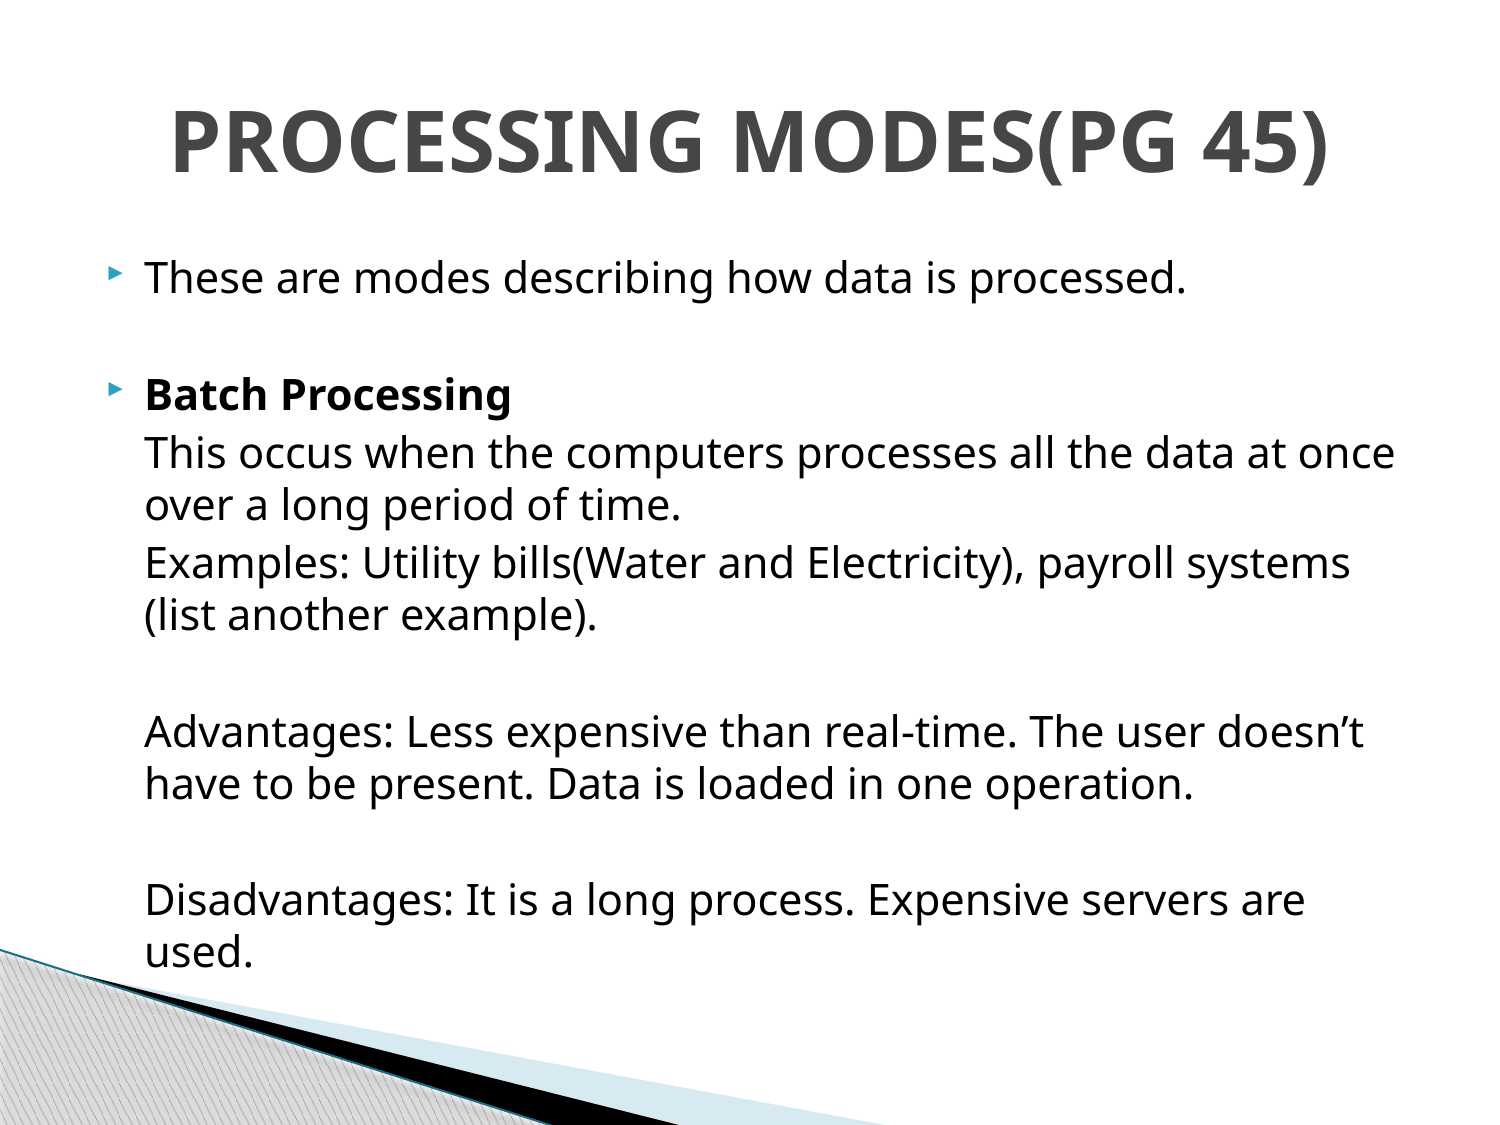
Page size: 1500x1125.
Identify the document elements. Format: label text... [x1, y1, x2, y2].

list These are modes describing how data is processed. Batch Processing This occus when the computers processes all the data at once over a long period of time. Examples: Utility bills(Water and Electricity), payroll systems (list another example). Advantages: Less expensive than real-time. The user doesn’t have to be present. Data is loaded in one operation. Disadvantages: It is a long process. Expensive servers are used. [75, 243, 1425, 986]
title Processing Modes(PG 45) [75, 45, 1425, 233]
